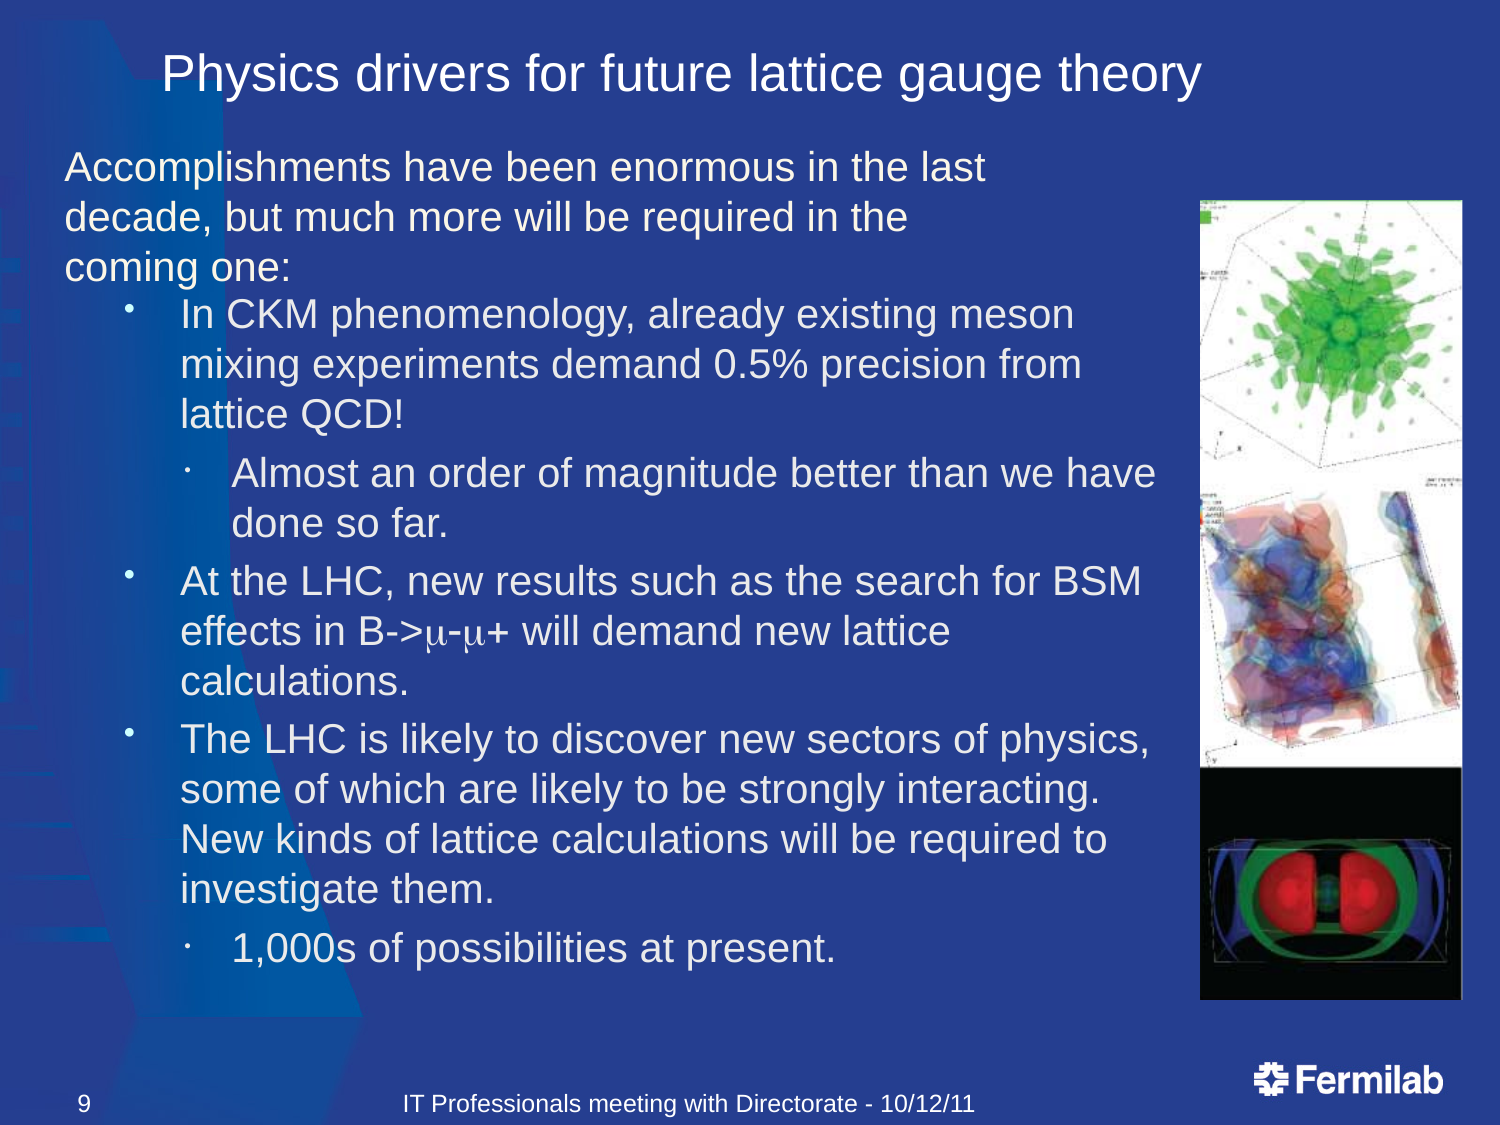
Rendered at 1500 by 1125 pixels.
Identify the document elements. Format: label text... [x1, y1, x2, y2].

picture [0, 0, 1500, 1125]
title Physics drivers for future lattice gauge theory [146, 29, 1429, 112]
slide_number 9 [62, 1034, 188, 1125]
list In CKM phenomenology, already existing meson mixing experiments demand 0.5% precision from lattice QCD! Almost an order of magnitude better than we have done so far. At the LHC, new results such as the search for BSM effects in B->m-m+ will demand new lattice calculations. The LHC is likely to discover new sectors of physics, some of which are likely to be strongly interacting. New kinds of lattice calculations will be required to investigate them. 1,000s of possibilities at present. [62, 279, 1195, 1005]
text_box Accomplishments have been enormous in the last decade, but much more will be required in the coming one: [64, 168, 1054, 261]
footer IT Professionals meeting with Directorate - 10/12/11 [387, 1034, 1113, 1125]
